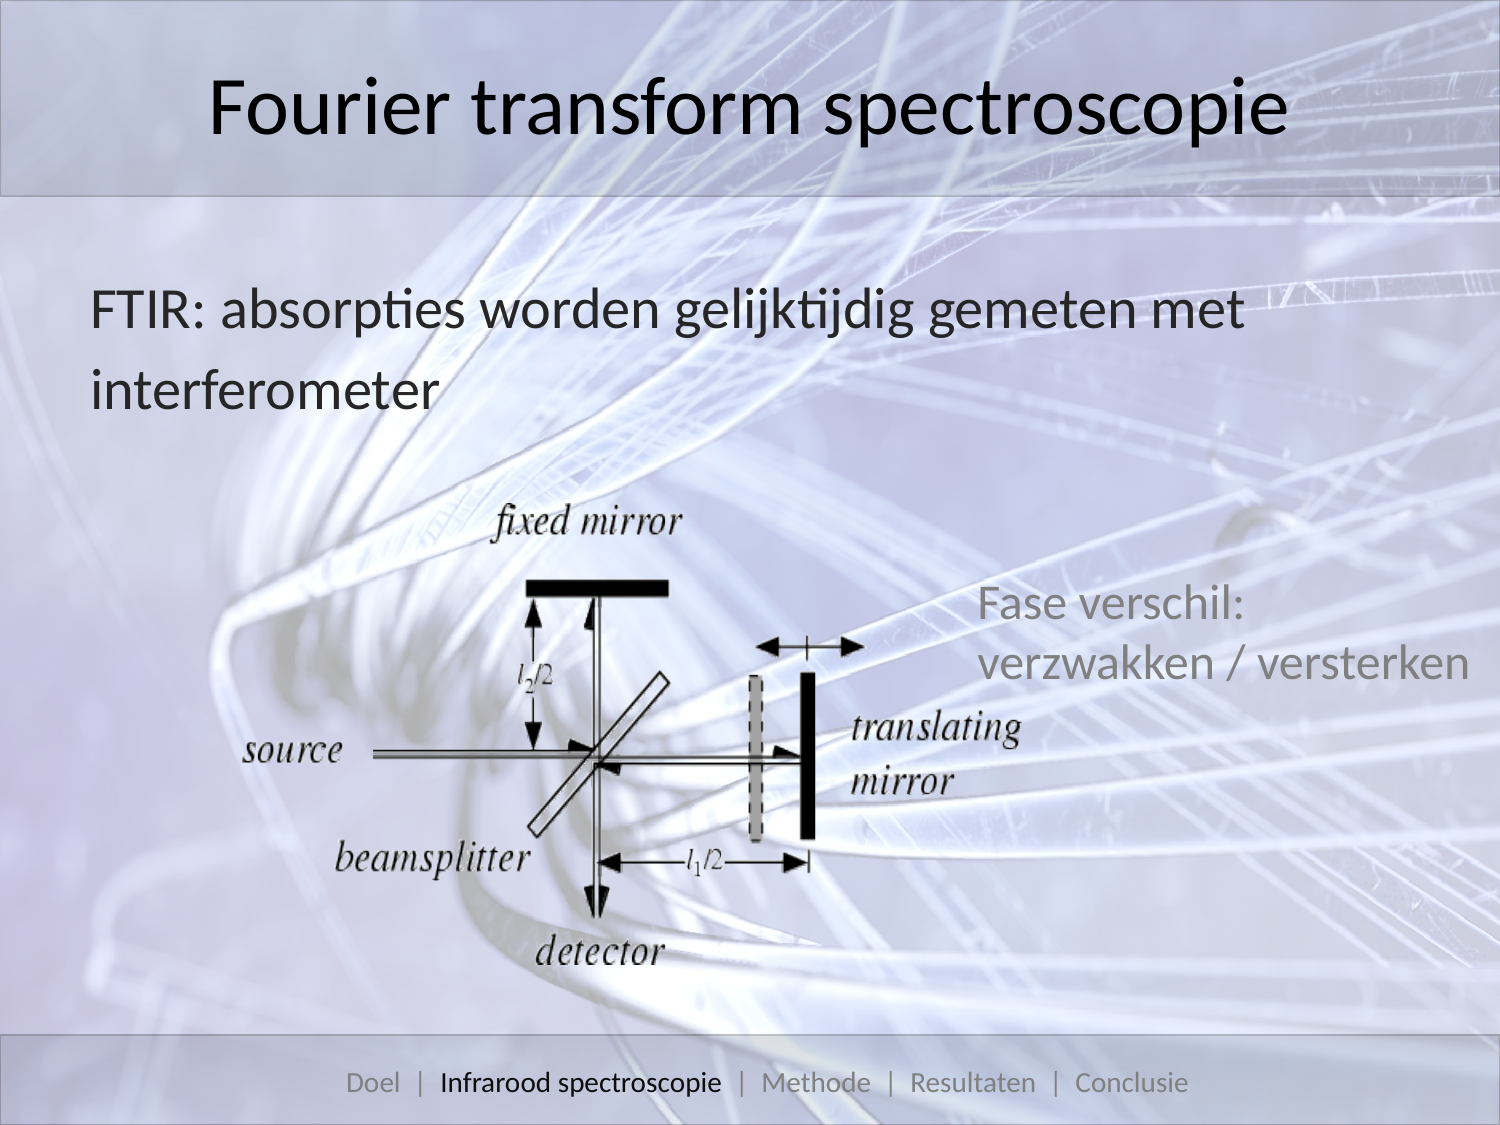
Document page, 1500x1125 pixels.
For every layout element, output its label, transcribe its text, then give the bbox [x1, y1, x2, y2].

list FTIR: absorpties worden gelijktijdig gemeten met interferometer [75, 262, 1425, 1005]
title Fourier transform spectroscopie [75, 7, 1425, 195]
text_box Fase verschil: verzwakken / versterken [1025, 562, 1500, 698]
text_box [0, 1033, 1500, 1125]
text_box Doel | Infrarood spectroscopie | Methode | Resultaten | Conclusie [112, 1040, 1424, 1123]
picture [241, 503, 1022, 965]
text_box [0, 0, 1500, 198]
